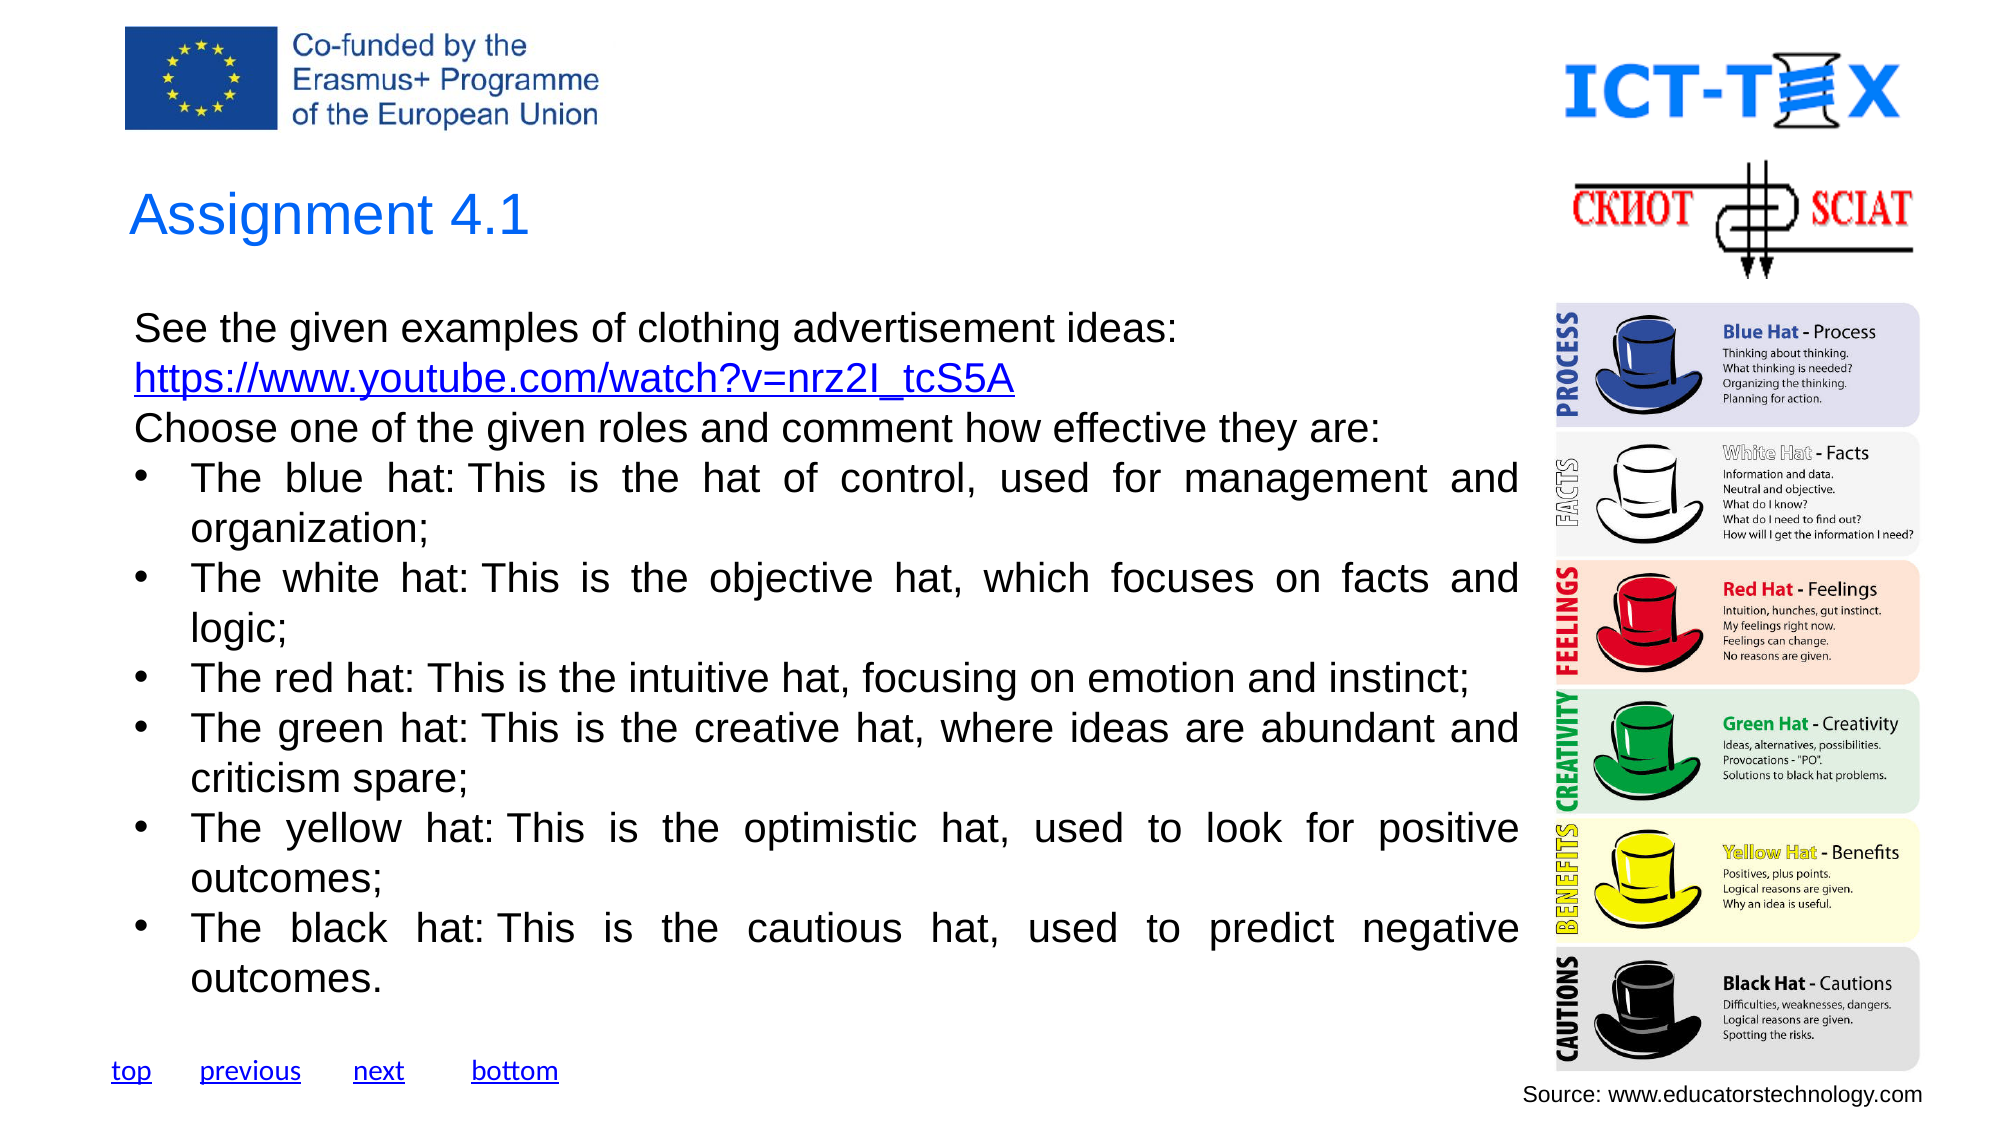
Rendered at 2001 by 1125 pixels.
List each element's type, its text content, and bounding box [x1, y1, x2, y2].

picture [1535, 292, 1938, 1073]
text_box Source: www.educatorstechnology.com [1507, 1072, 1977, 1115]
picture [125, 26, 673, 133]
picture [1539, 46, 1925, 133]
text_box Assignment 4.1 [114, 179, 1549, 243]
list See the given examples of clothing advertisement ideas: https://www.youtube.com/watch?v=nrz2I_tcS5A Choose one of the given roles and comment how effective they are: The blue hat: This is the hat of control, used for management and organization; The white hat: This is the objective hat, which focuses on facts and logic; The red hat: This is the intuitive hat, focusing on emotion and instinct; The green hat: This is the creative hat, where ideas are abundant and criticism spare; The yellow hat: This is the optimistic hat, used to look for positive outcomes; The black hat: This is the cautious hat, used to predict negative outcomes. [119, 293, 1533, 972]
picture [1554, 135, 1918, 280]
